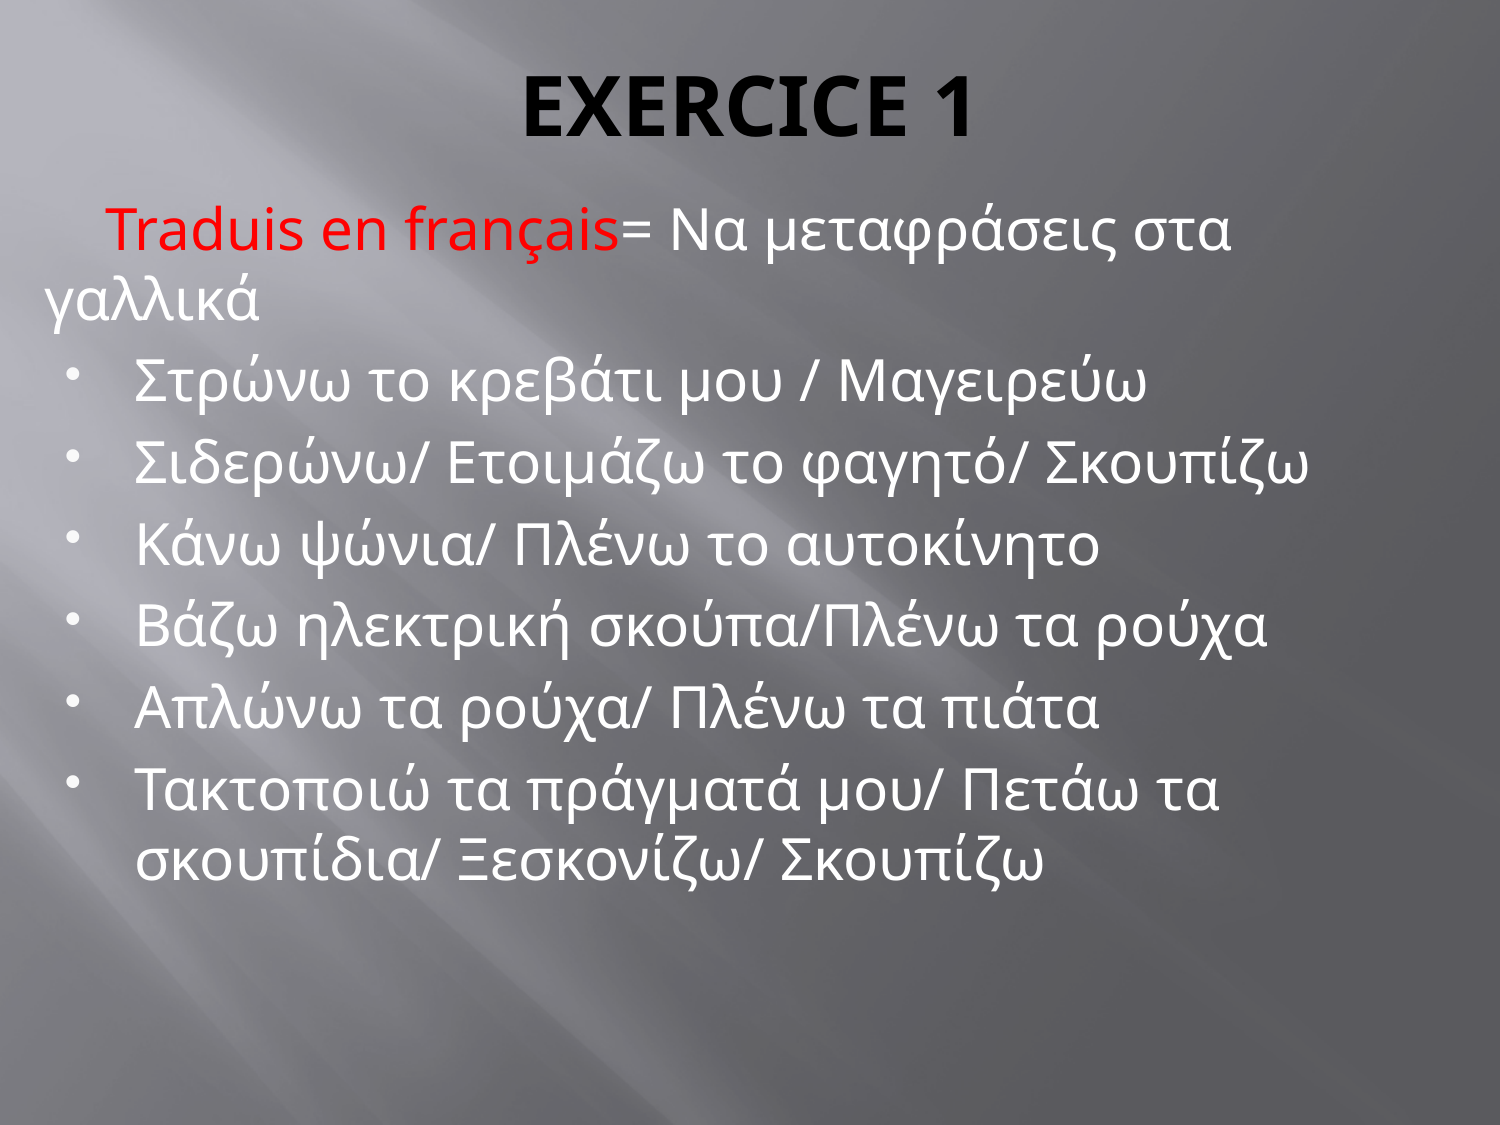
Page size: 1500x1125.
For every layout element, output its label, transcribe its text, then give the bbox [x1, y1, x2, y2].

title EXERCICE 1 [75, 45, 1425, 161]
list Traduis en français= Να μεταφράσεις στα γαλλικά Στρώνω το κρεβάτι μου / Μαγειρεύω Σιδερώνω/ Ετοιμάζω το φαγητό/ Σκουπίζω Κάνω ψώνια/ Πλένω το αυτοκίνητο Βάζω ηλεκτρική σκούπα/Πλένω τα ρούχα Απλώνω τα ρούχα/ Πλένω τα πιάτα Τακτοποιώ τα πράγματά μου/ Πετάω τα σκουπίδια/ Ξεσκονίζω/ Σκουπίζω [29, 184, 1471, 1005]
